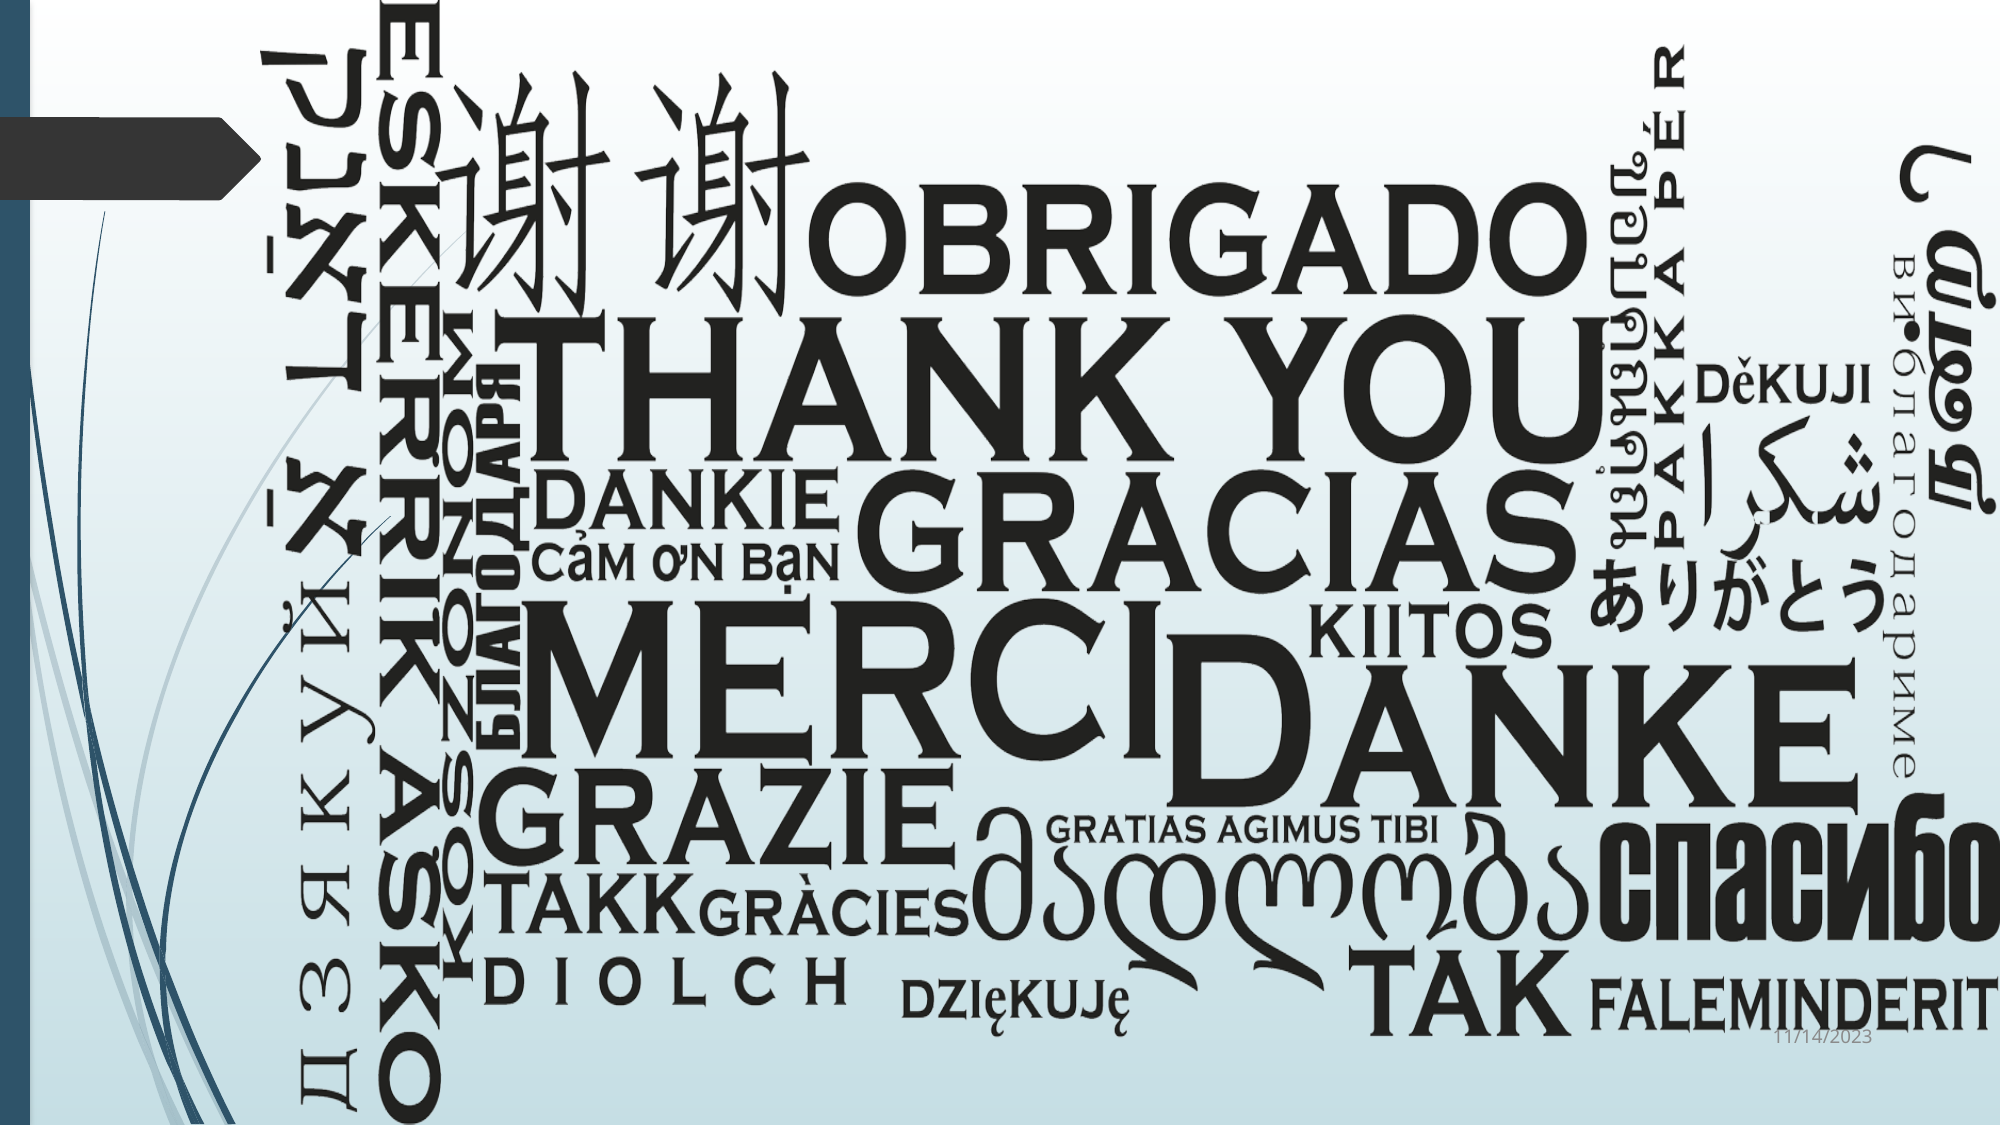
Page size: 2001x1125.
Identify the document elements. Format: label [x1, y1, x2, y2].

picture [259, 0, 2000, 1125]
